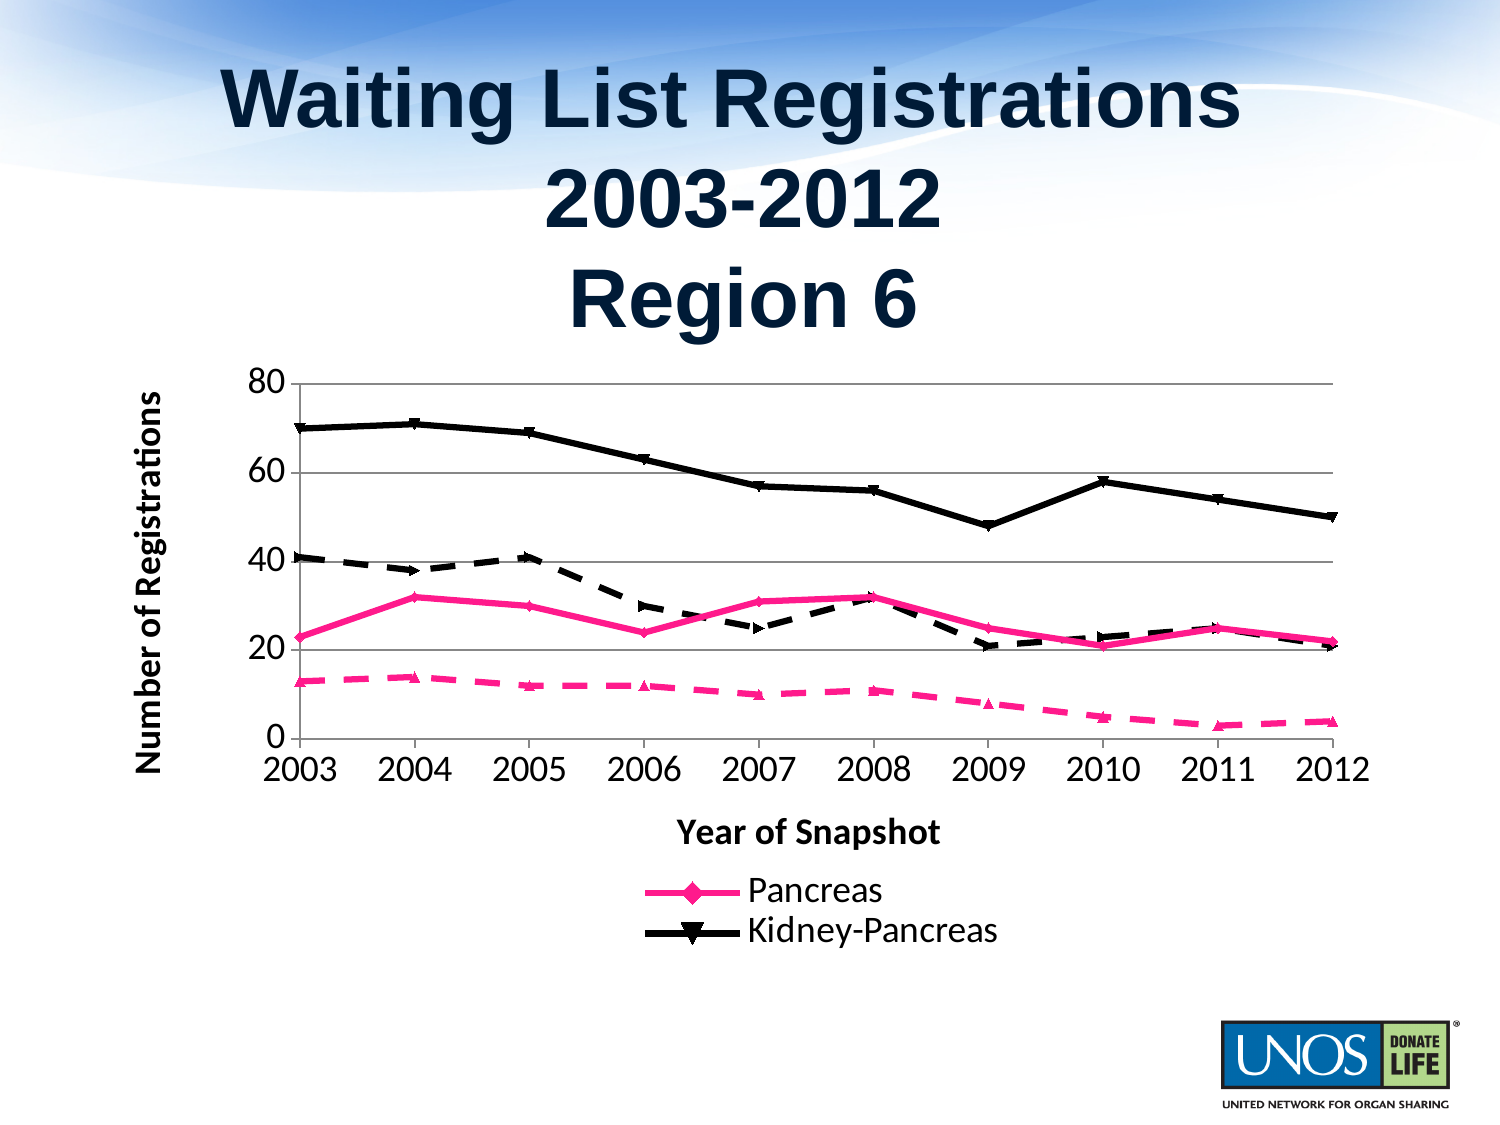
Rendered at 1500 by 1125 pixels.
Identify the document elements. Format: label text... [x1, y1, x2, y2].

picture [0, 0, 1500, 1125]
chart [111, 349, 1388, 1026]
title Waiting List Registrations 2003-2012 Region 6 [74, 99, 1413, 288]
